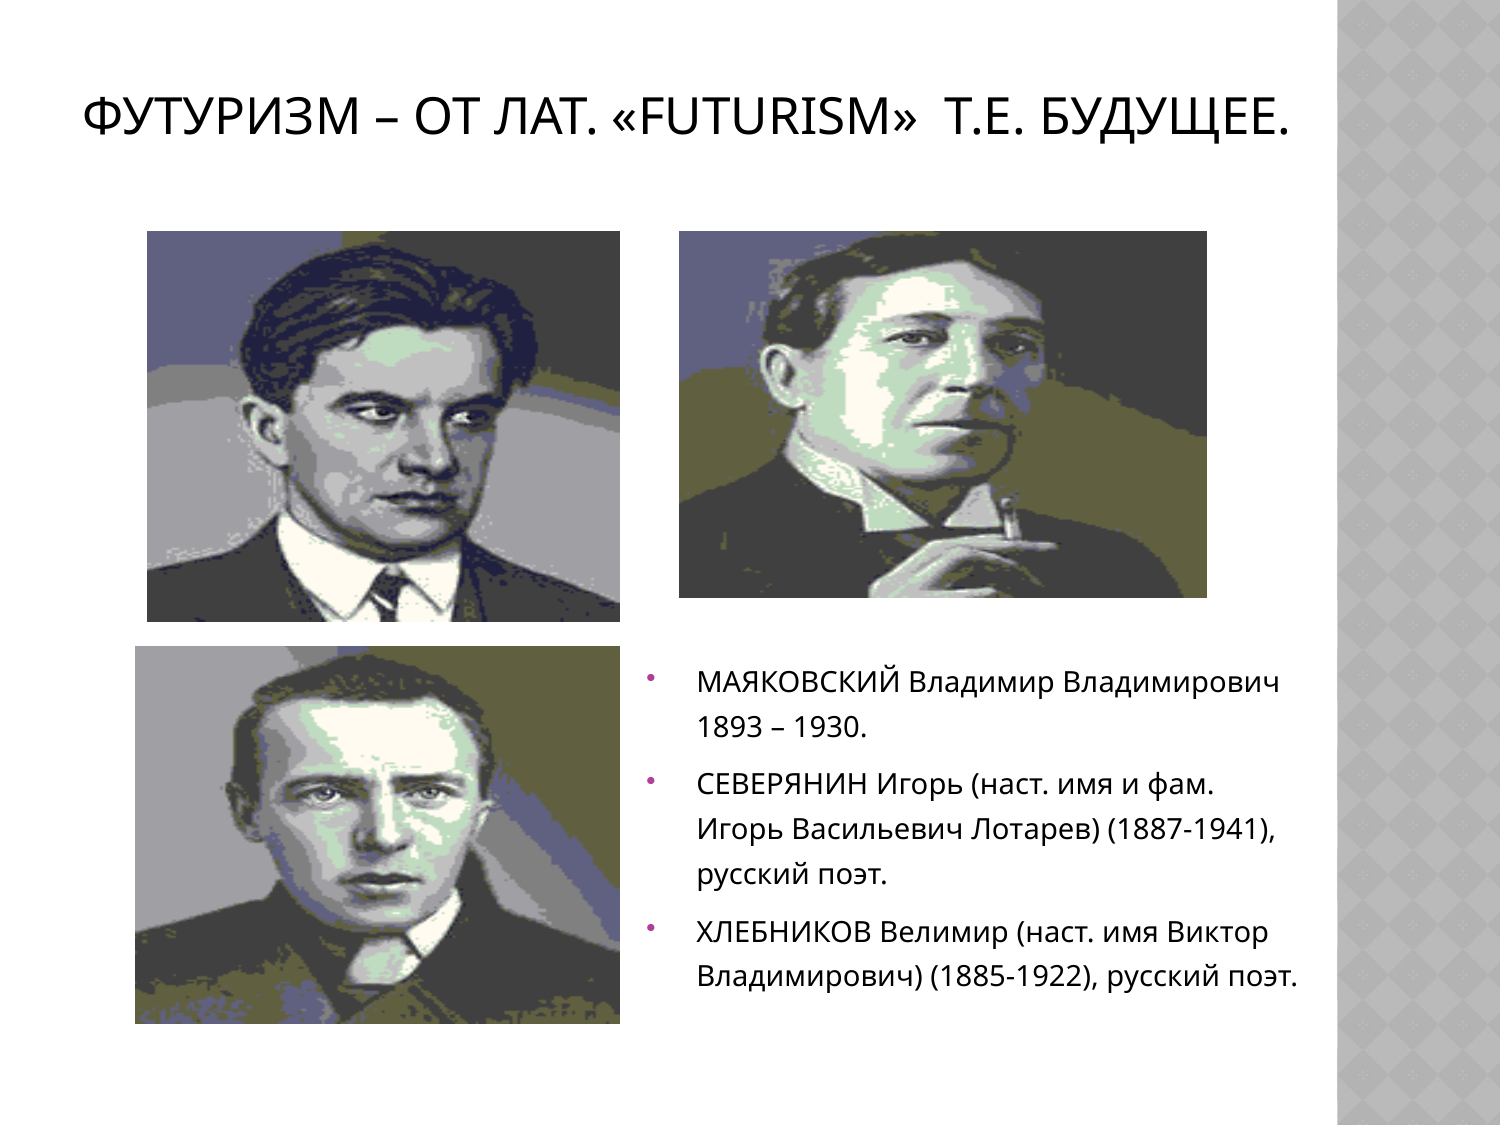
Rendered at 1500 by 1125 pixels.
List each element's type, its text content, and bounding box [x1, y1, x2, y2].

list МАЯКОВСКИЙ Владимир Владимирович 1893 – 1930. СЕВЕРЯНИН Игорь (наст. имя и фам. Игорь Васильевич Лотарев) (1887-1941), русский поэт. ХЛЕБНИКОВ Велимир (наст. имя Виктор Владимирович) (1885-1922), русский поэт. [632, 646, 1325, 1005]
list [135, 645, 621, 1024]
title Футуризм – от лат. «futurism» т.е. будущее. [75, 45, 1425, 233]
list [147, 231, 621, 622]
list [679, 231, 1208, 599]
